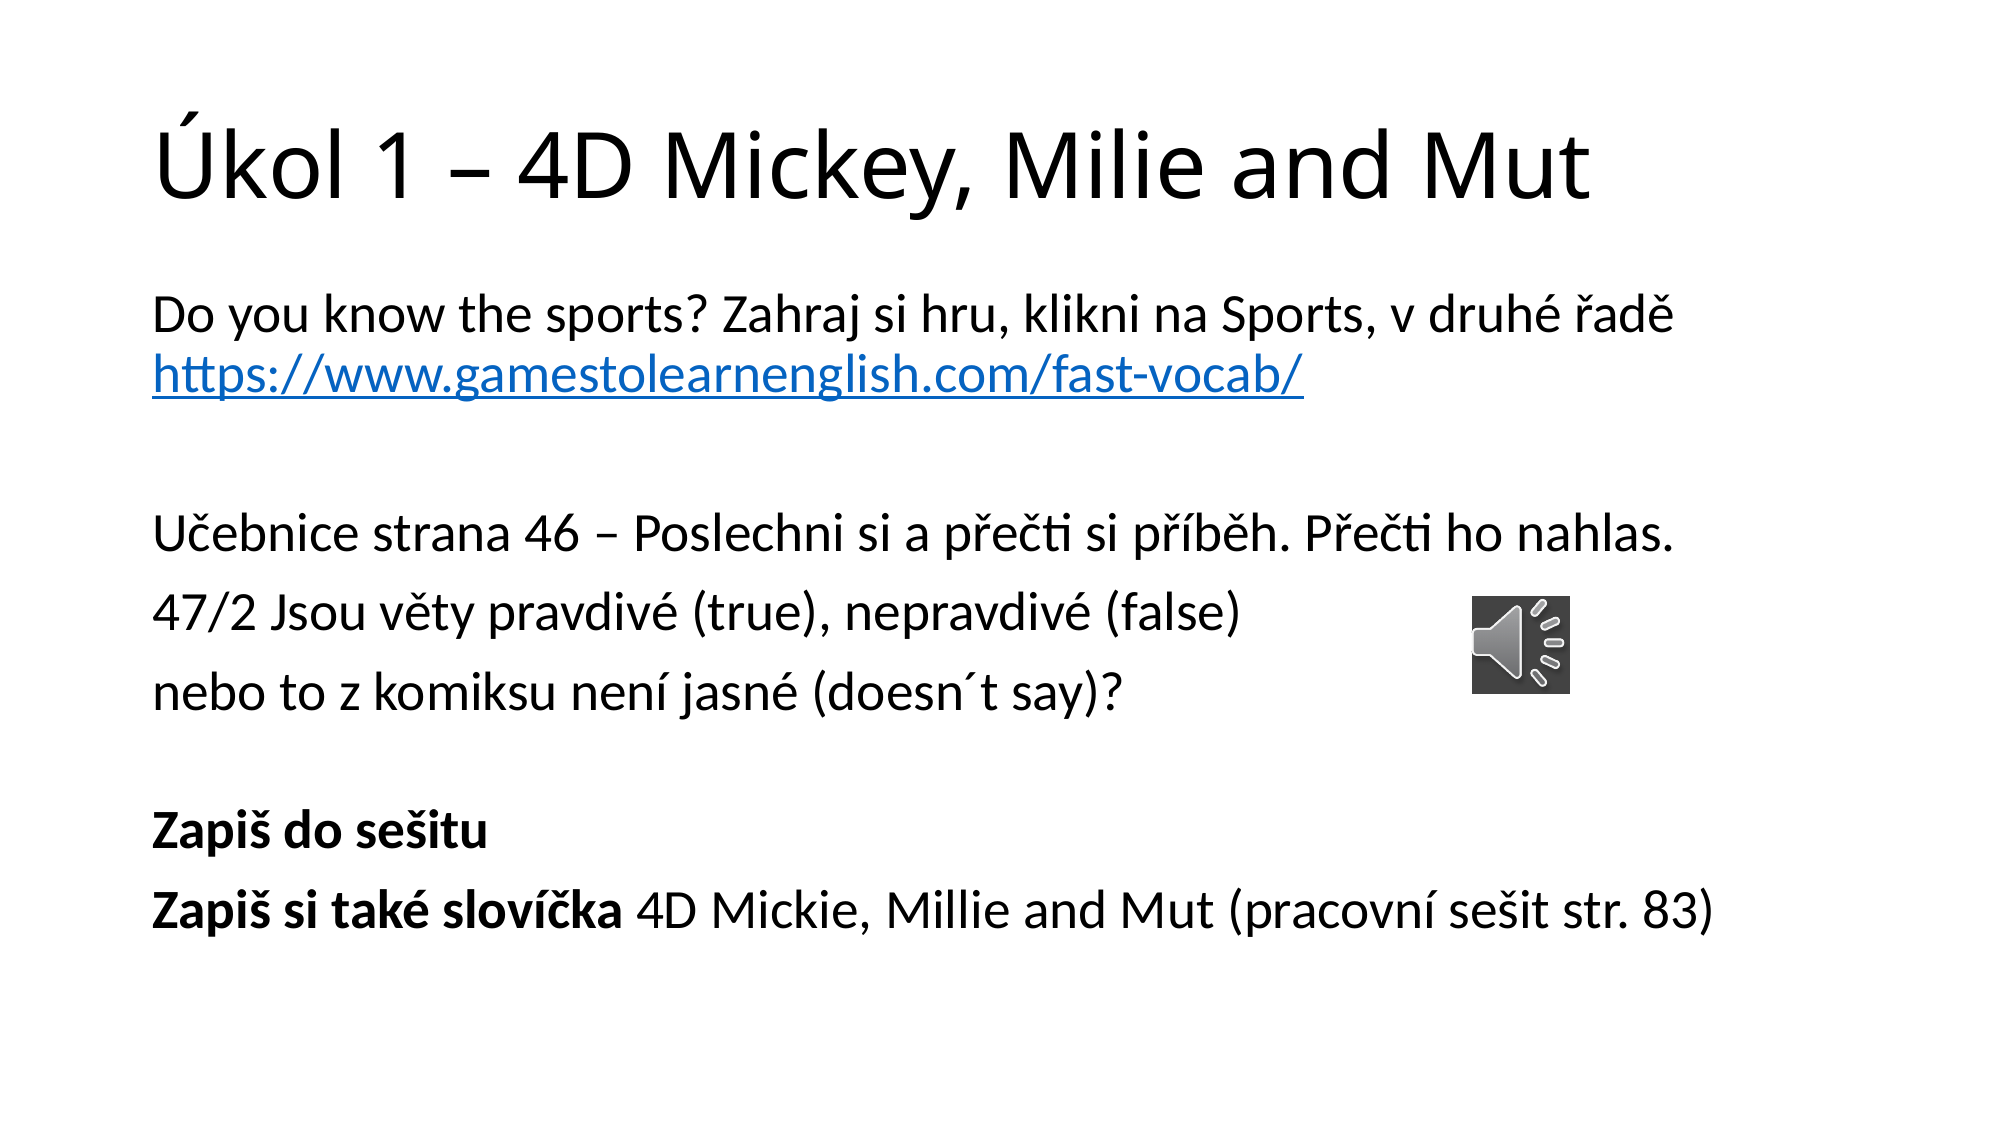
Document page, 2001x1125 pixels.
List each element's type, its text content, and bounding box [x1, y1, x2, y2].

list Do you know the sports? Zahraj si hru, klikni na Sports, v druhé řadě https://www.gamestolearnenglish.com/fast-vocab/ Učebnice strana 46 – Poslechni si a přečti si příběh. Přečti ho nahlas. 47/2 Jsou věty pravdivé (true), nepravdivé (false) nebo to z komiksu není jasné (doesn´t say)? Zapiš do sešitu Zapiš si také slovíčka 4D Mickie, Millie and Mut (pracovní sešit str. 83) [137, 277, 1863, 1014]
title Úkol 1 – 4D Mickey, Milie and Mut [137, 59, 1863, 277]
picture [1470, 595, 1571, 696]
